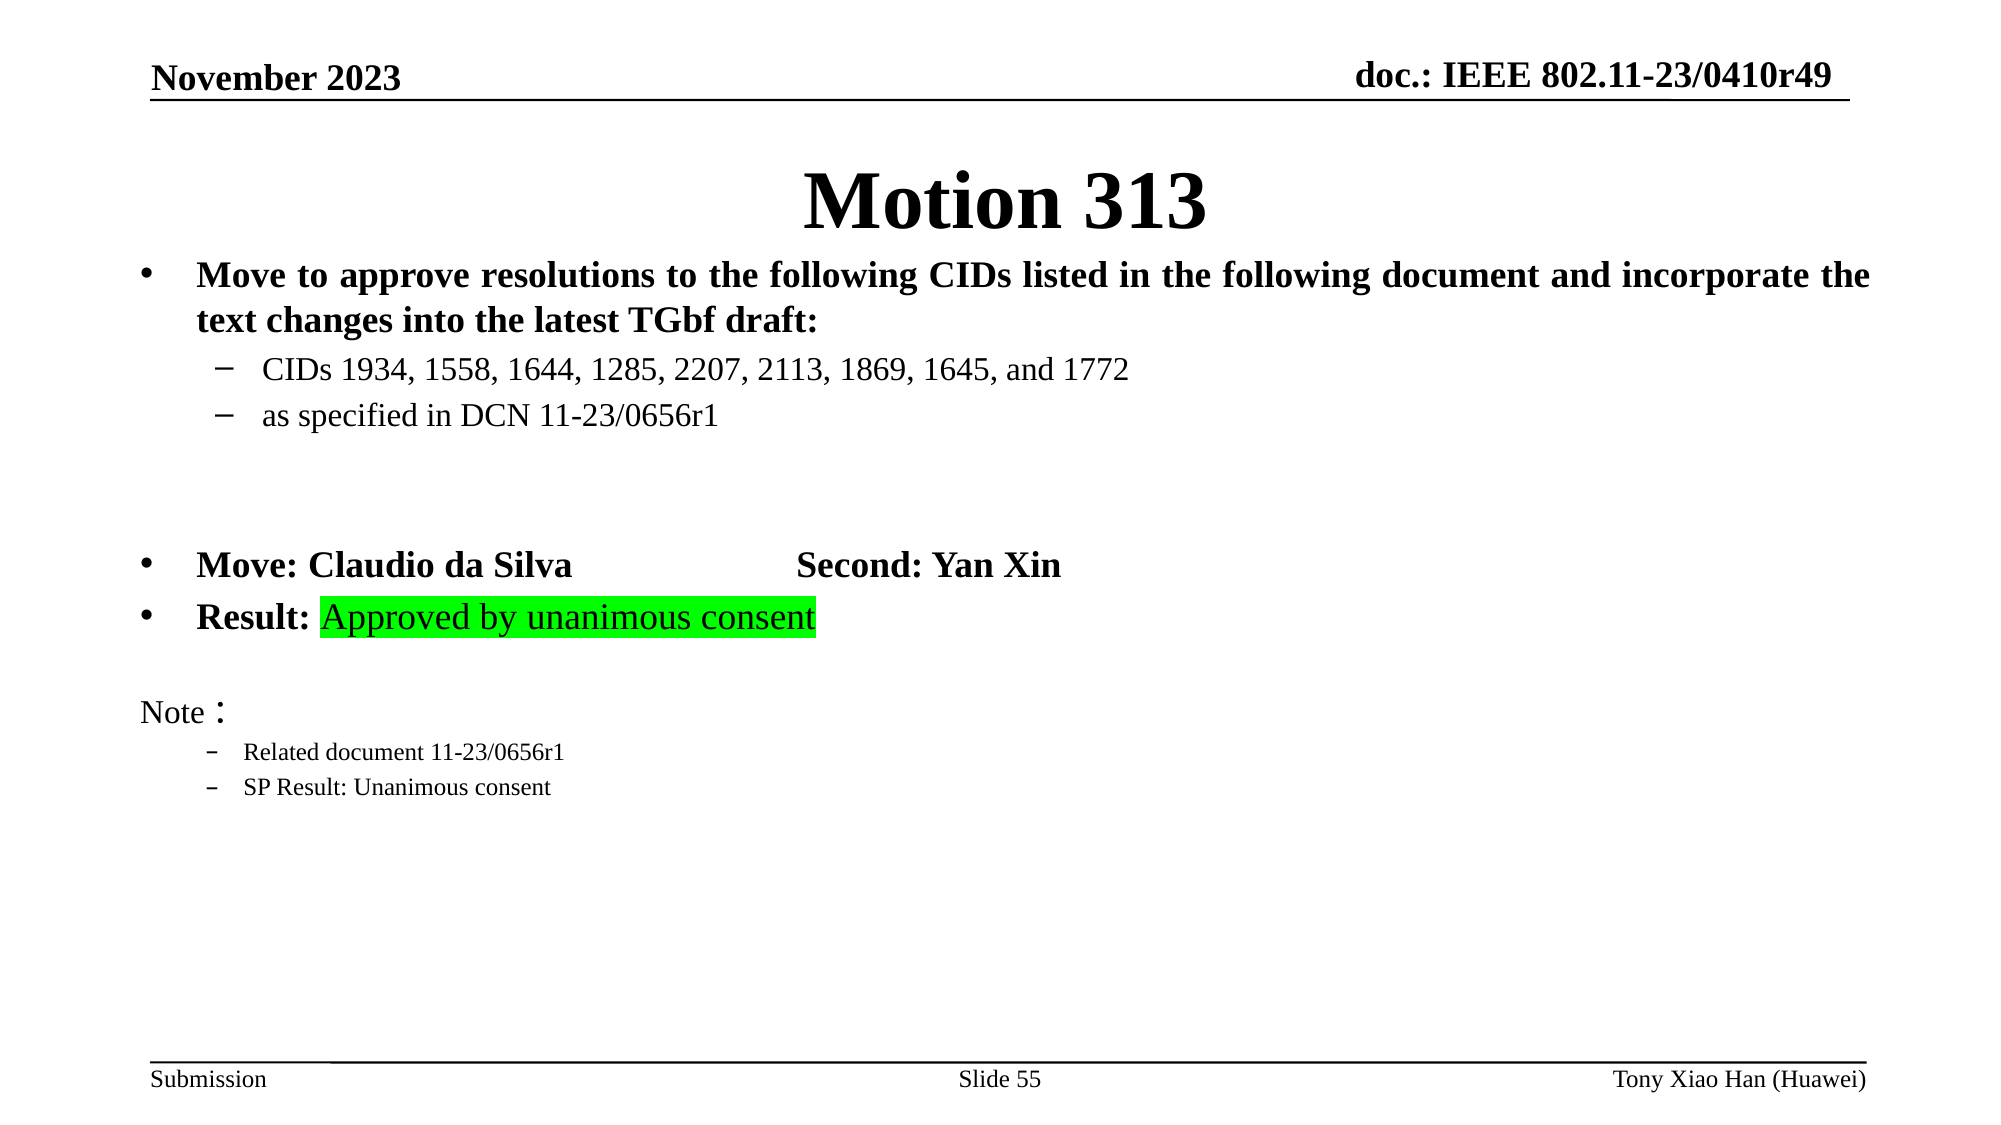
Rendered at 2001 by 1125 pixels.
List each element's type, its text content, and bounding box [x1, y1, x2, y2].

text_box Motion 313 [368, 137, 1644, 212]
text_box Move to approve resolutions to the following CIDs listed in the following document and incorporate the text changes into the latest TGbf draft: CIDs 1934, 1558, 1644, 1285, 2207, 2113, 1869, 1645, and 1772 as specified in DCN 11-23/0656r1 Move: Claudio da Silva Second: Yan Xin Result: Approved by unanimous consent Note： Related document 11-23/0656r1 SP Result: Unanimous consent [125, 212, 1888, 900]
